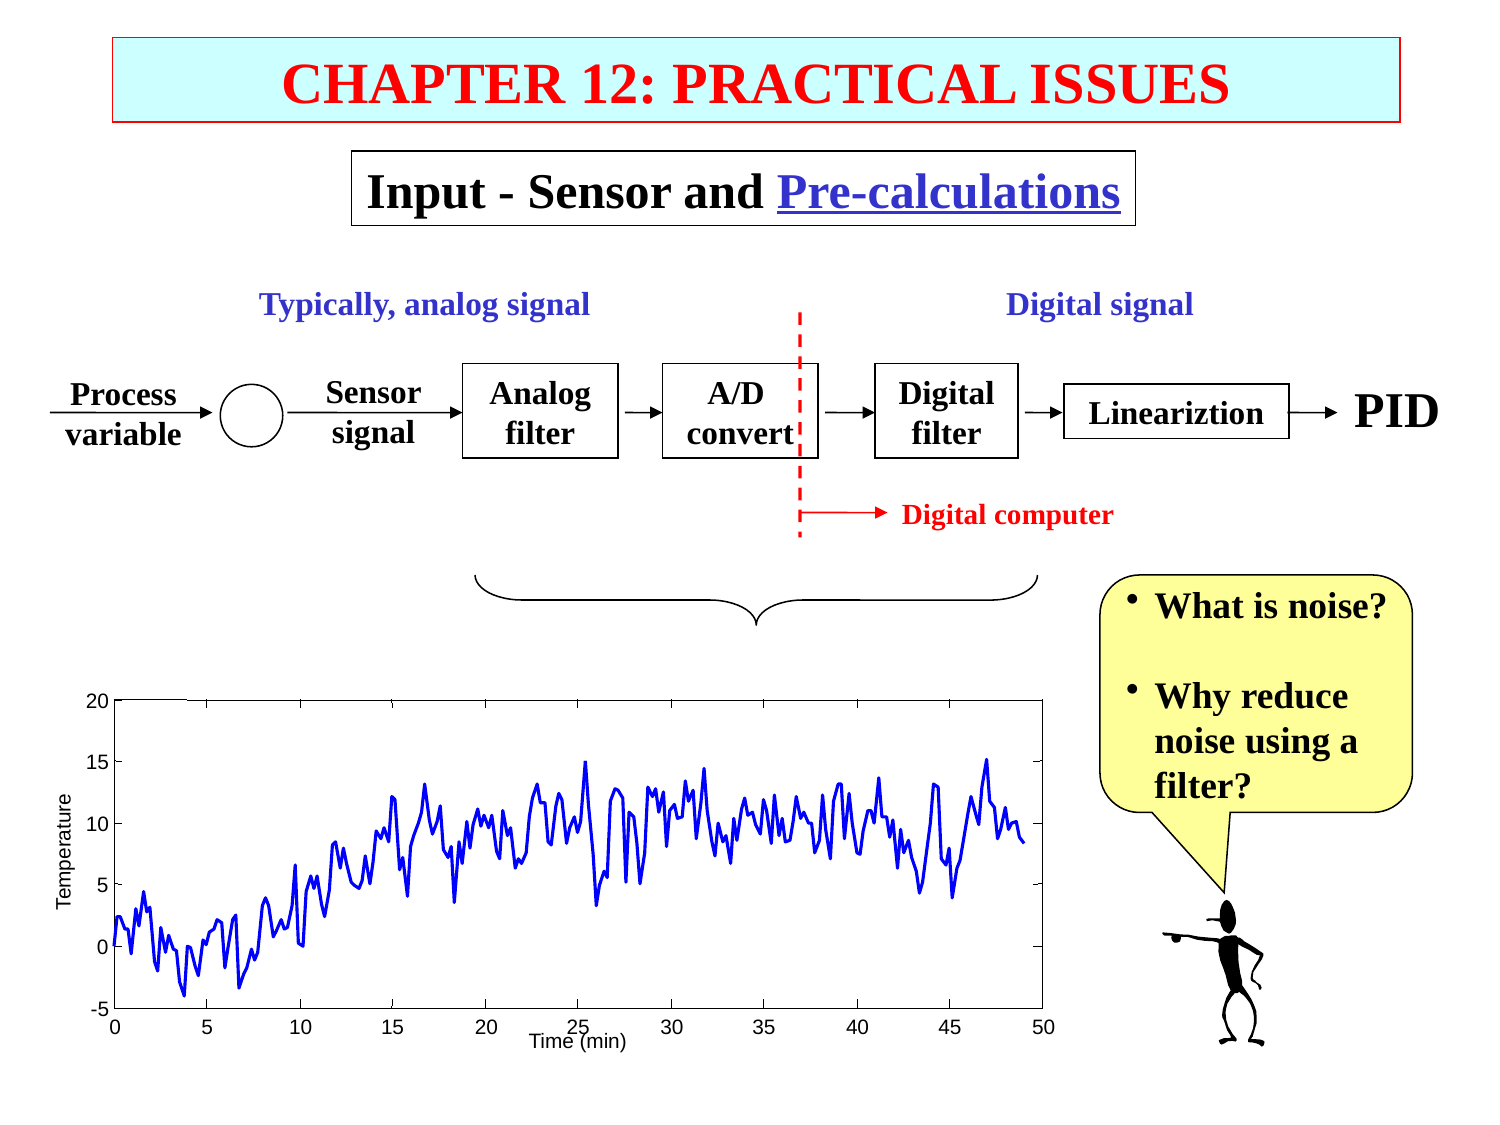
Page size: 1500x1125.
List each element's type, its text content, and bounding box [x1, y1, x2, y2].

text_box Analog filter [462, 363, 619, 459]
text_box Digital signal [862, 274, 1338, 330]
text_box [1287, 406, 1338, 419]
text_box [220, 384, 283, 447]
text_box PID [1339, 370, 1456, 446]
text_box Lineariztion [1063, 383, 1289, 439]
text_box [287, 406, 463, 419]
text_box Sensor signal [300, 362, 448, 412]
text_box What is noise? Why reduce noise using a filter? [1099, 574, 1413, 893]
text_box Input - Sensor and Pre-calculations [351, 150, 1136, 226]
text_box Process variable [50, 365, 198, 412]
text_box [49, 406, 213, 419]
text_box [624, 406, 663, 419]
text_box [1024, 406, 1063, 419]
text_box CHAPTER 12: PRACTICAL ISSUES [112, 37, 1400, 123]
text_box Digital computer [887, 487, 1130, 538]
text_box [475, 575, 1038, 626]
text_box Digital filter [875, 363, 1019, 459]
text_box [824, 406, 875, 419]
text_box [49, 687, 1056, 1053]
text_box Process variable [50, 413, 198, 460]
text_box Typically, analog signal [187, 274, 663, 330]
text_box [1162, 899, 1265, 1047]
text_box [799, 506, 888, 519]
text_box A/D convert [662, 363, 819, 459]
text_box Sensor signal [300, 413, 448, 458]
